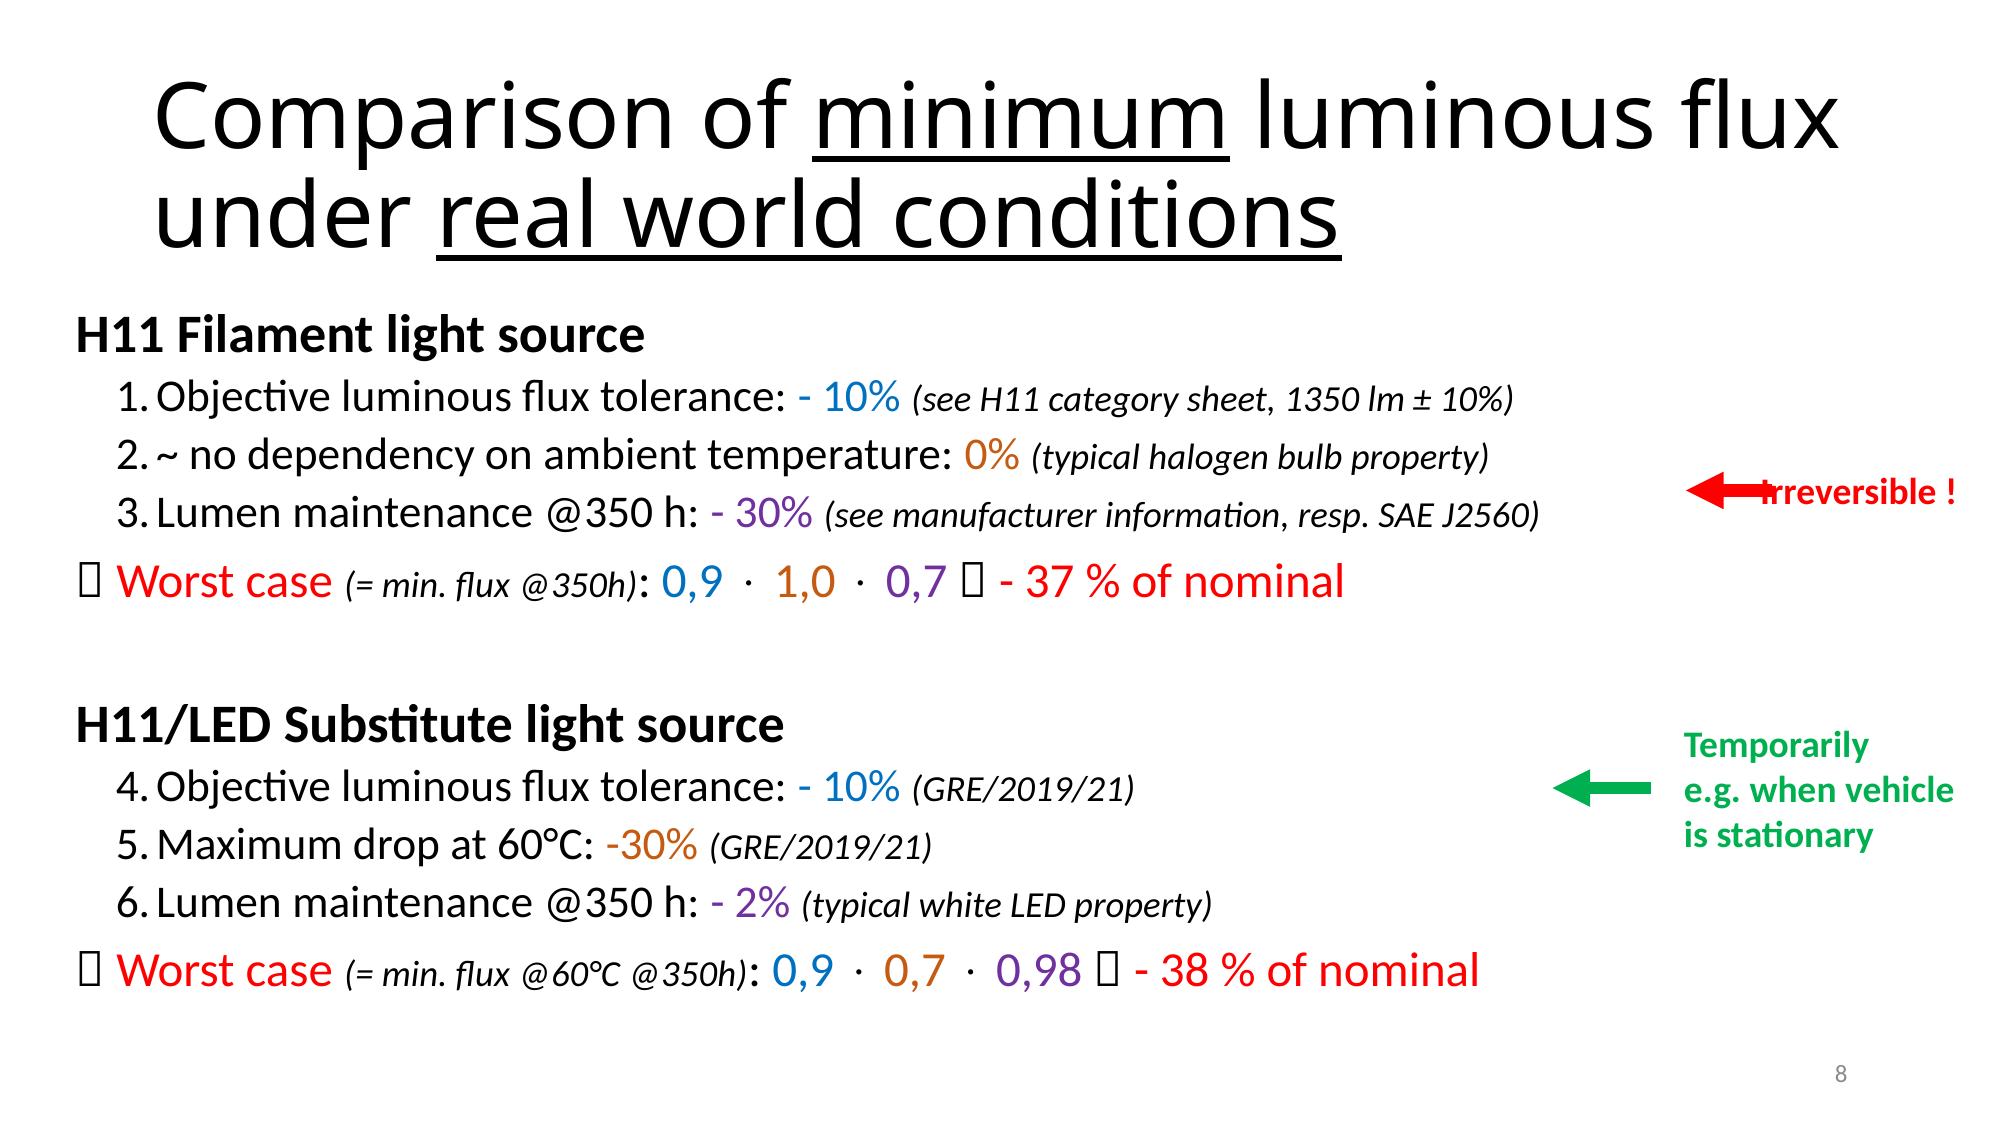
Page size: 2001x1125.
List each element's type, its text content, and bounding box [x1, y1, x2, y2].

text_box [1685, 460, 1946, 521]
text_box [1552, 712, 1958, 864]
list H11 Filament light source Objective luminous flux tolerance: - 10% (see H11 category sheet, 1350 lm ± 10%) ~ no dependency on ambient temperature: 0% (typical halogen bulb property) Lumen maintenance @350 h: - 30% (see manufacturer information, resp. SAE J2560)  Worst case (= min. flux @350h): 0,9  1,0  0,7  - 37 % of nominal H11/LED Substitute light source Objective luminous flux tolerance: - 10% (GRE/2019/21) Maximum drop at 60°C: -30% (GRE/2019/21) Lumen maintenance @350 h: - 2% (typical white LED property)  Worst case (= min. flux @60°C @350h): 0,9  0,7  0,98  - 38 % of nominal [60, 297, 1786, 1012]
title Comparison of minimum luminous flux under real world conditions [137, 59, 1863, 278]
slide_number 8 [1412, 1042, 1863, 1103]
